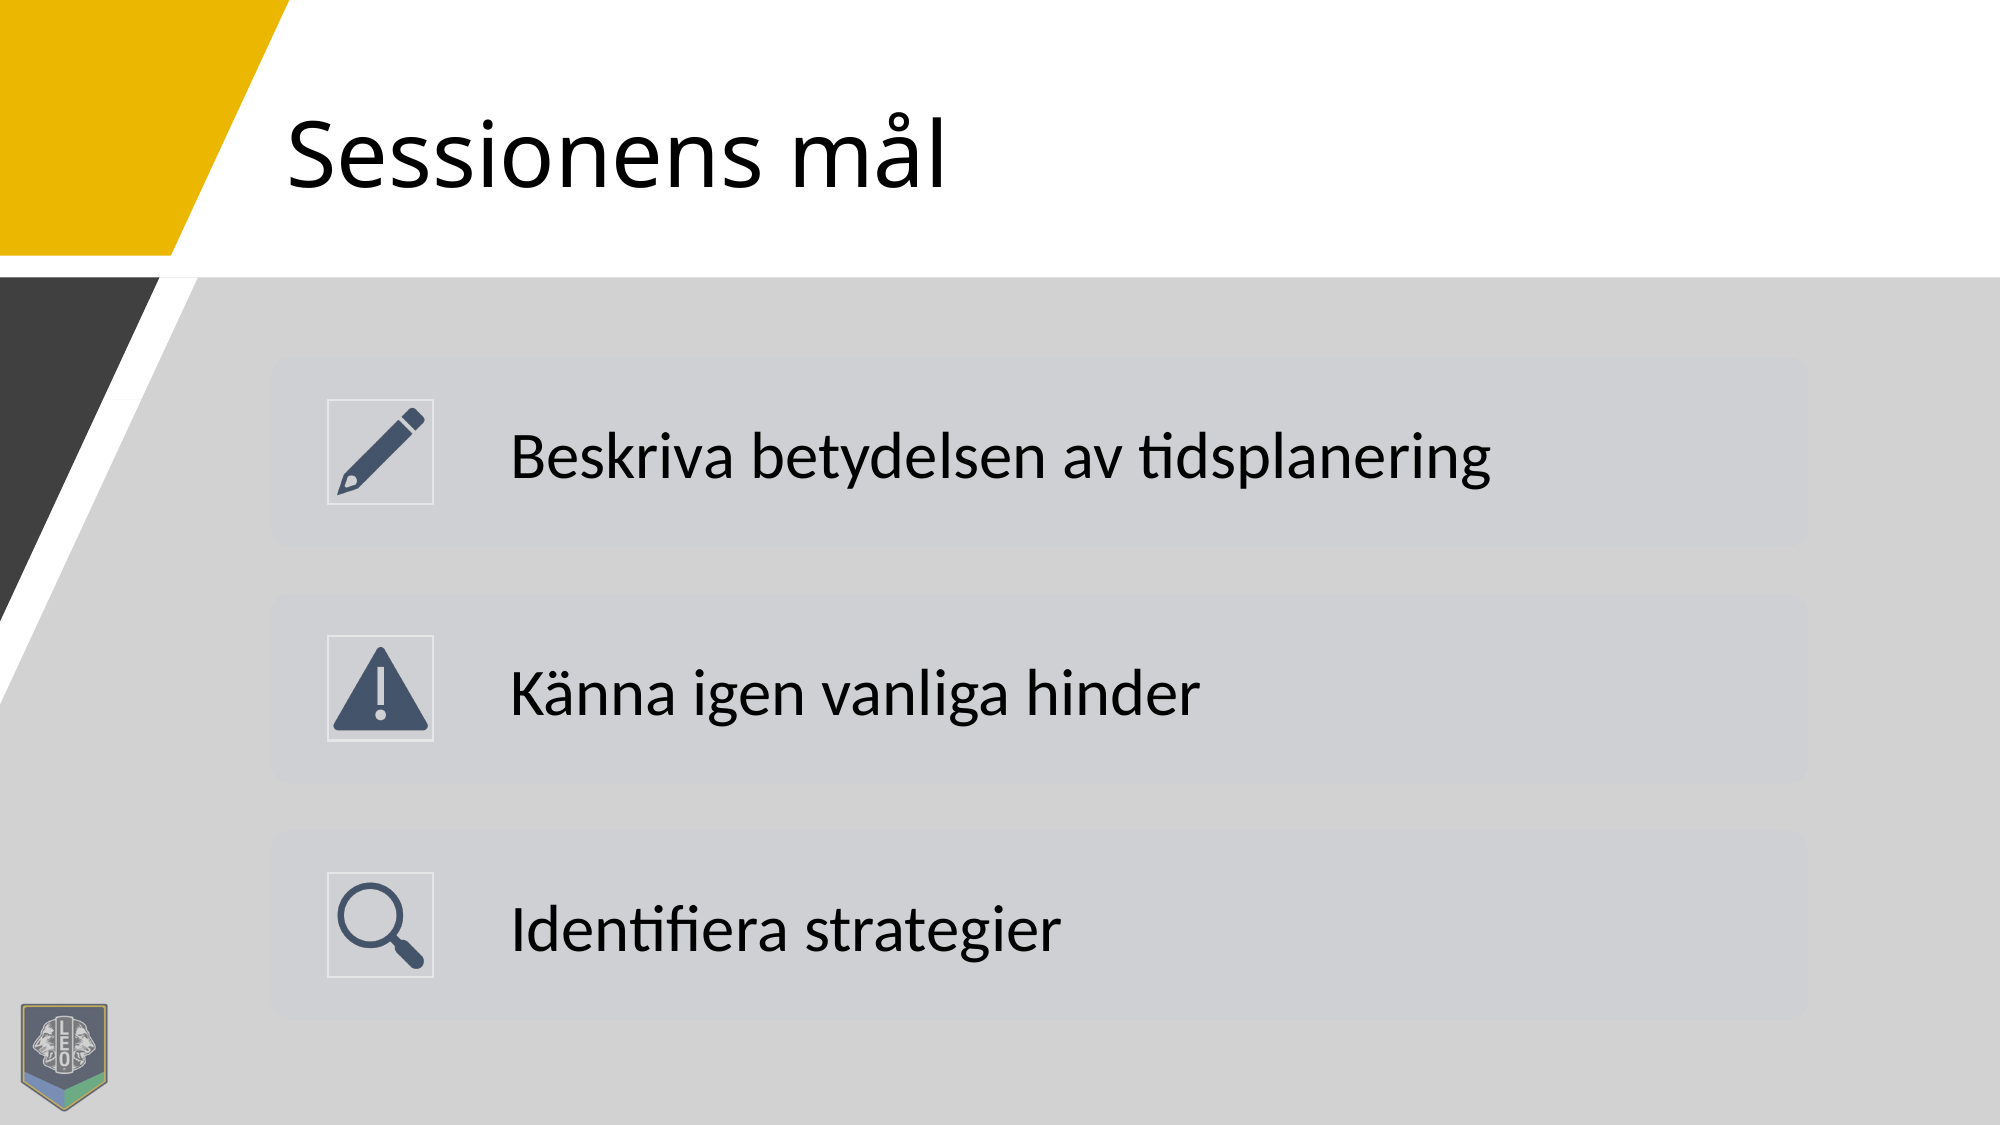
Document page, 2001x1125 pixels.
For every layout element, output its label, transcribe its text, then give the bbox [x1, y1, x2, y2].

title Sessionens mål [271, 60, 1808, 255]
text_box [0, 0, 291, 257]
text_box [0, 276, 2000, 1125]
text_box [0, 276, 162, 622]
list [271, 356, 1808, 1020]
